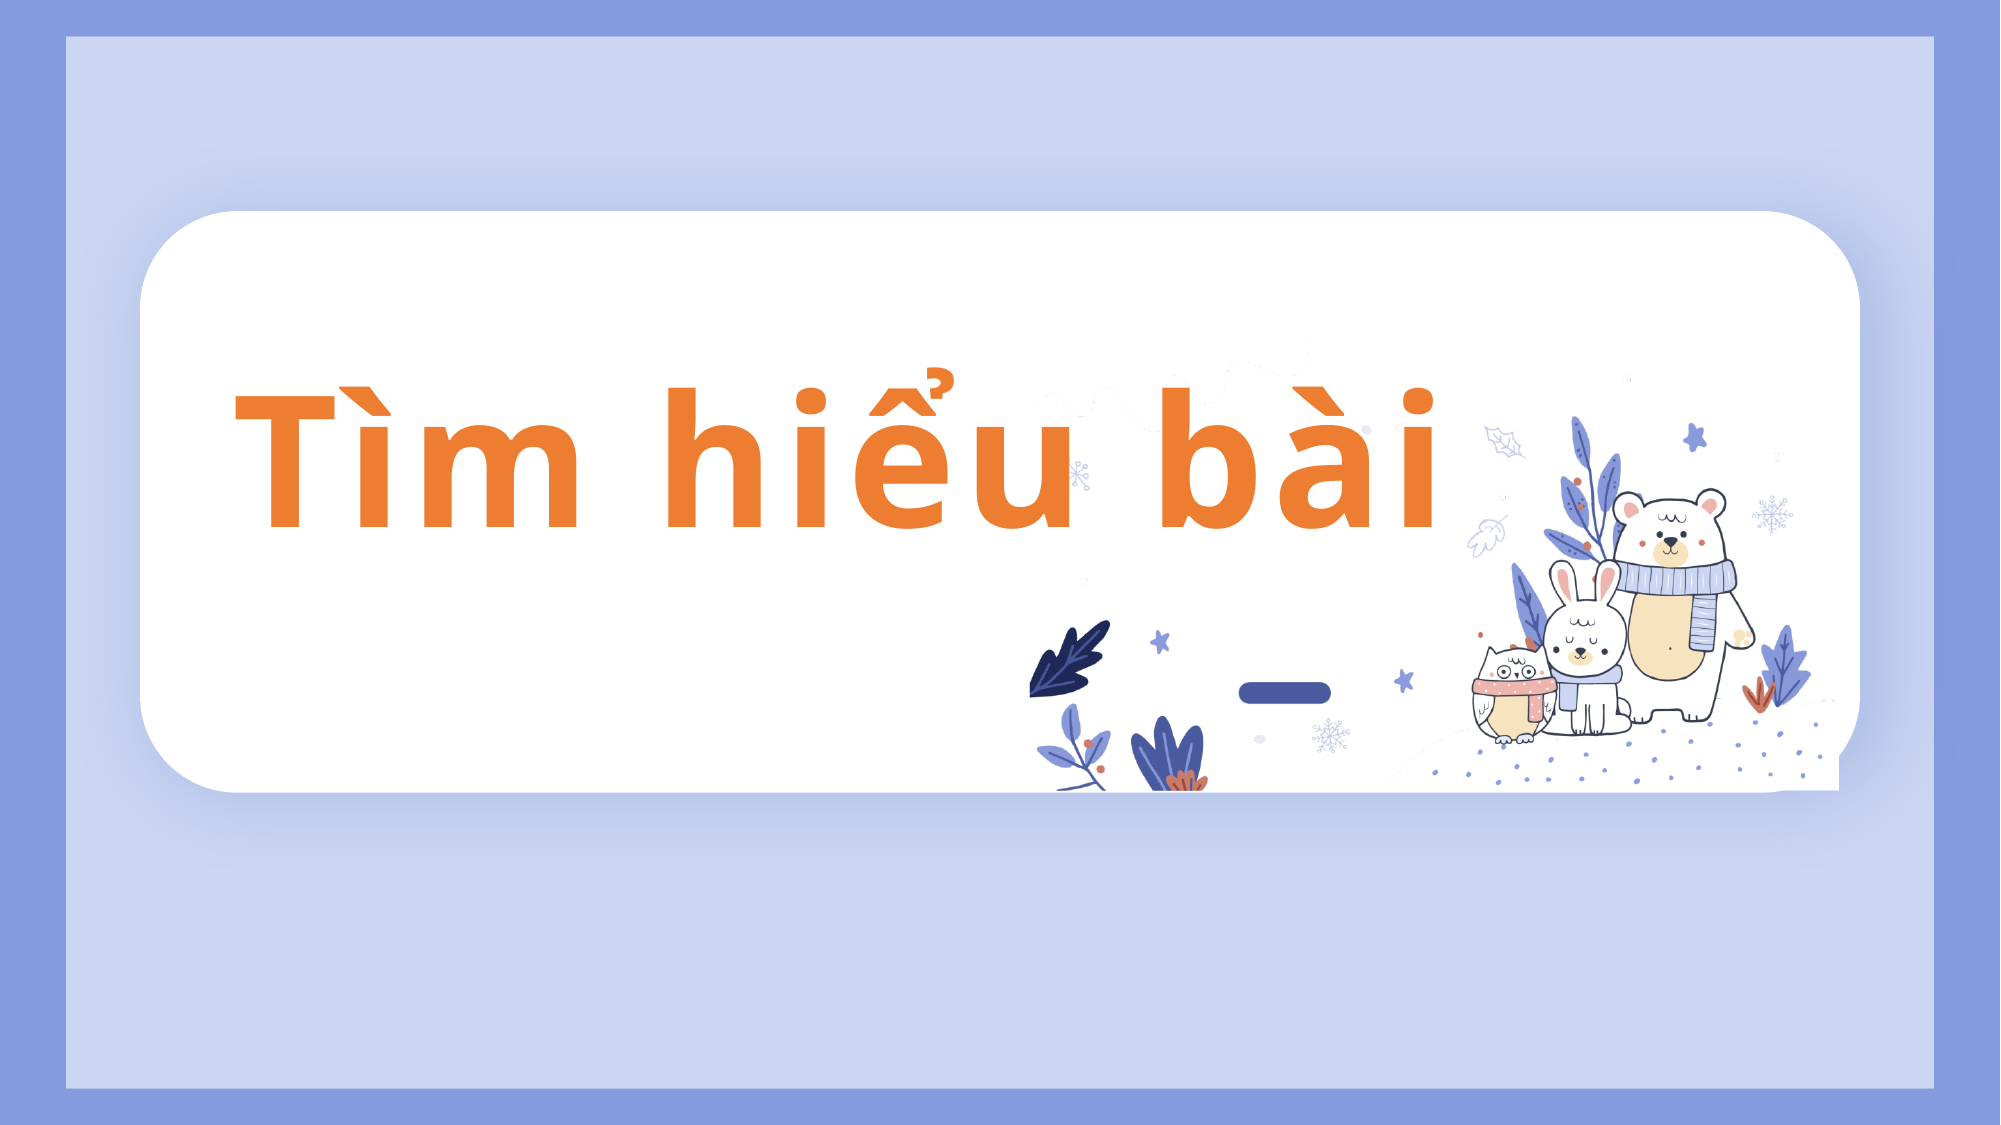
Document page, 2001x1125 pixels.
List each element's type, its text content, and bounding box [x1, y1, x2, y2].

text_box [138, 210, 1862, 794]
picture [66, 36, 1934, 1089]
text_box Tìm hiểu bài [217, 336, 1029, 572]
